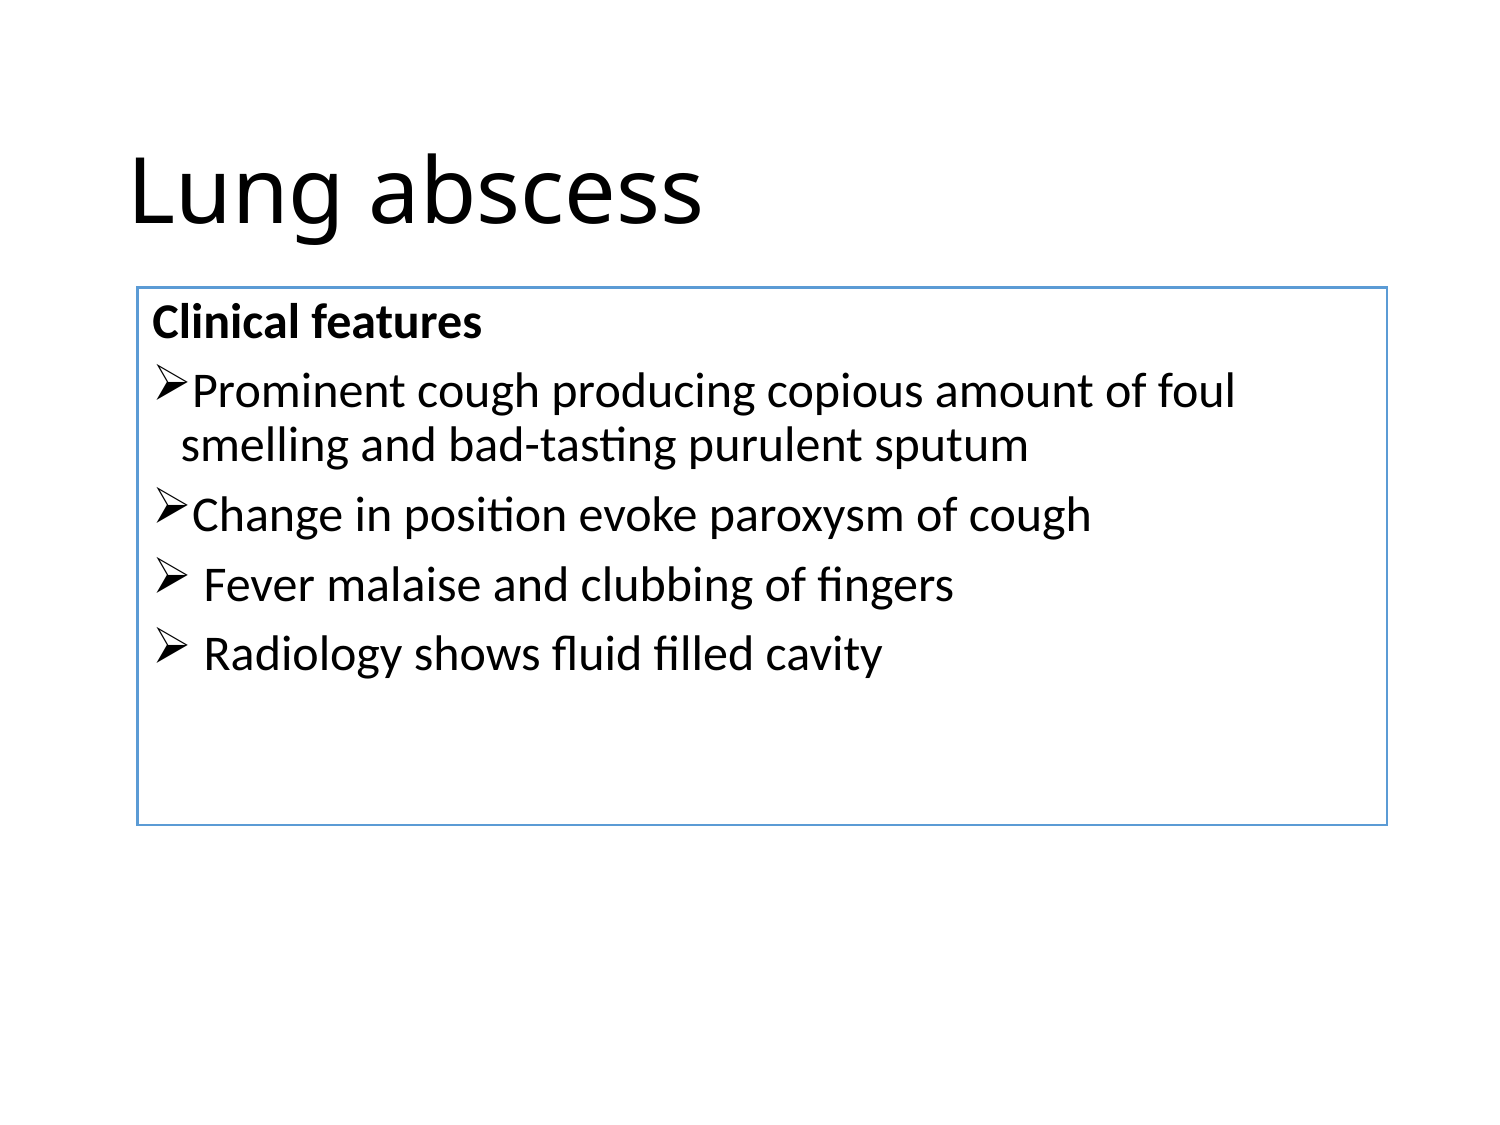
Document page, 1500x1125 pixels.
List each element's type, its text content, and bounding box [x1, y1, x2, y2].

title Lung abscess [112, 99, 1388, 288]
list Clinical features Prominent cough producing copious amount of foul smelling and bad-tasting purulent sputum Change in position evoke paroxysm of cough Fever malaise and clubbing of fingers Radiology shows fluid filled cavity [136, 286, 1388, 826]
